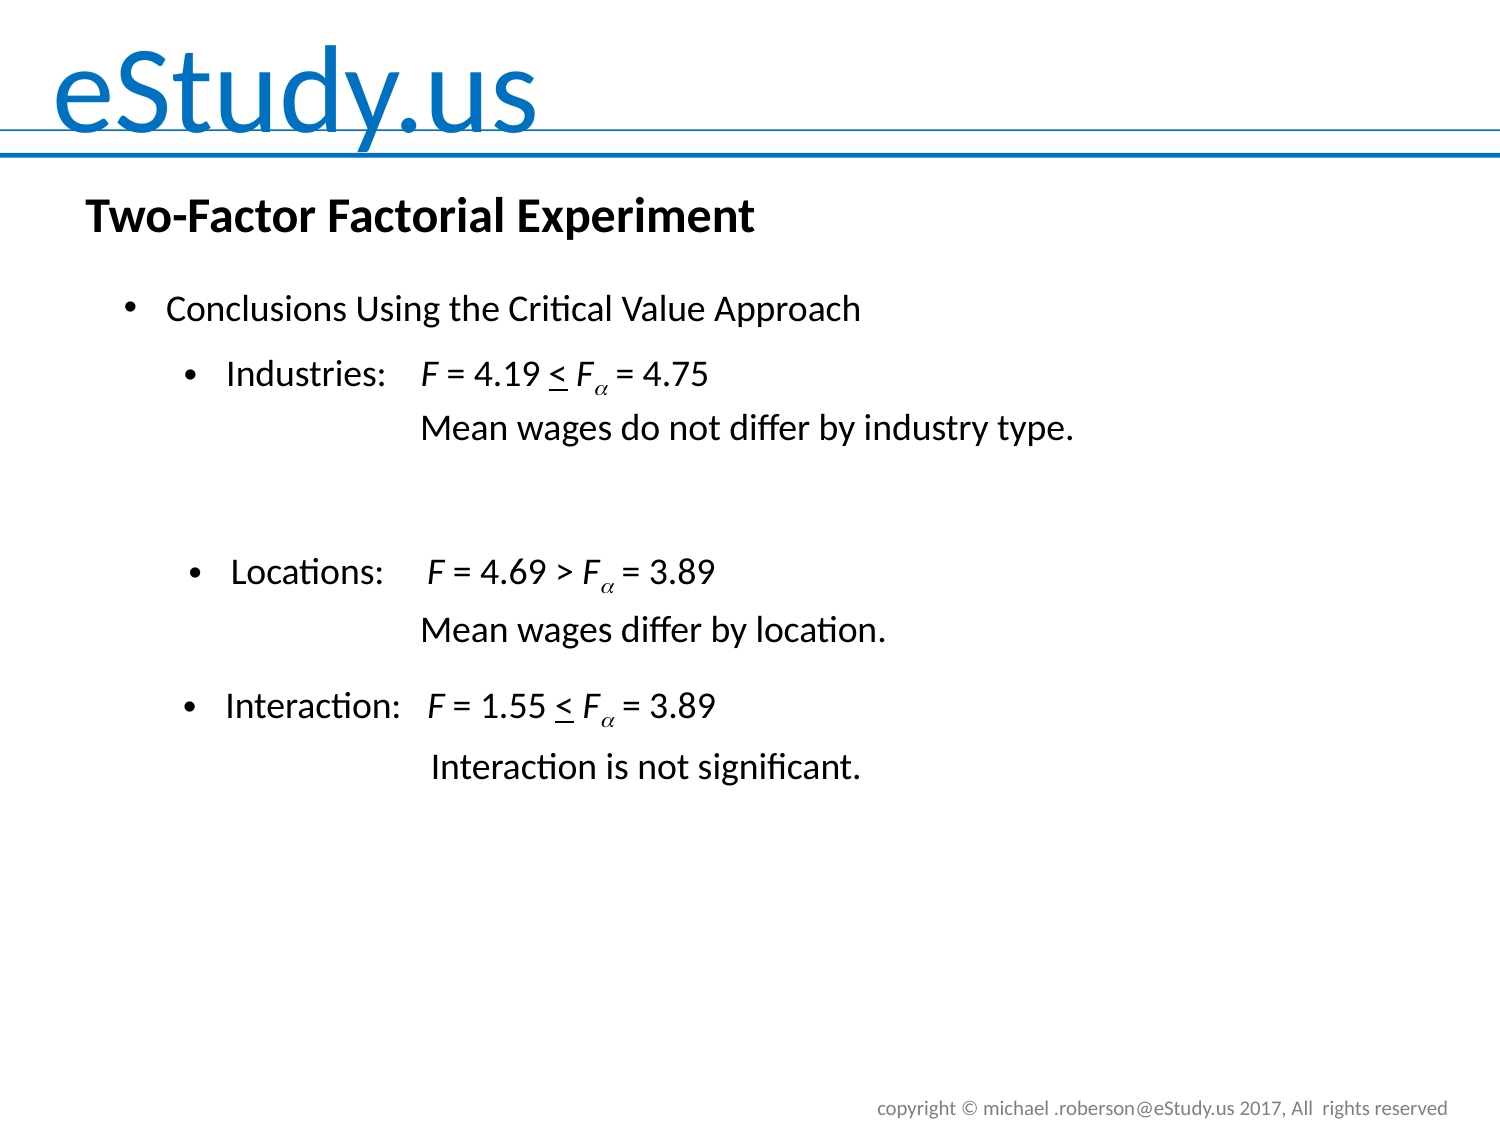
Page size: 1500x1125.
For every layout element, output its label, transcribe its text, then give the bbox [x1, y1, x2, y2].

text_box Interaction: F = 1.55 < Fa = 3.89 [168, 673, 1098, 740]
text_box Two-Factor Factorial Experiment [70, 182, 1365, 273]
text_box Locations: F = 4.69 > Fa = 3.89 [173, 539, 731, 606]
text_box Mean wages do not differ by industry type. [405, 408, 1090, 456]
text_box Industries: F = 4.19 < Fa = 4.75 [169, 341, 1172, 408]
text_box Mean wages differ by location. [405, 597, 902, 658]
text_box Interaction is not significant. [415, 740, 877, 795]
text_box Conclusions Using the Critical Value Approach [112, 278, 1259, 339]
